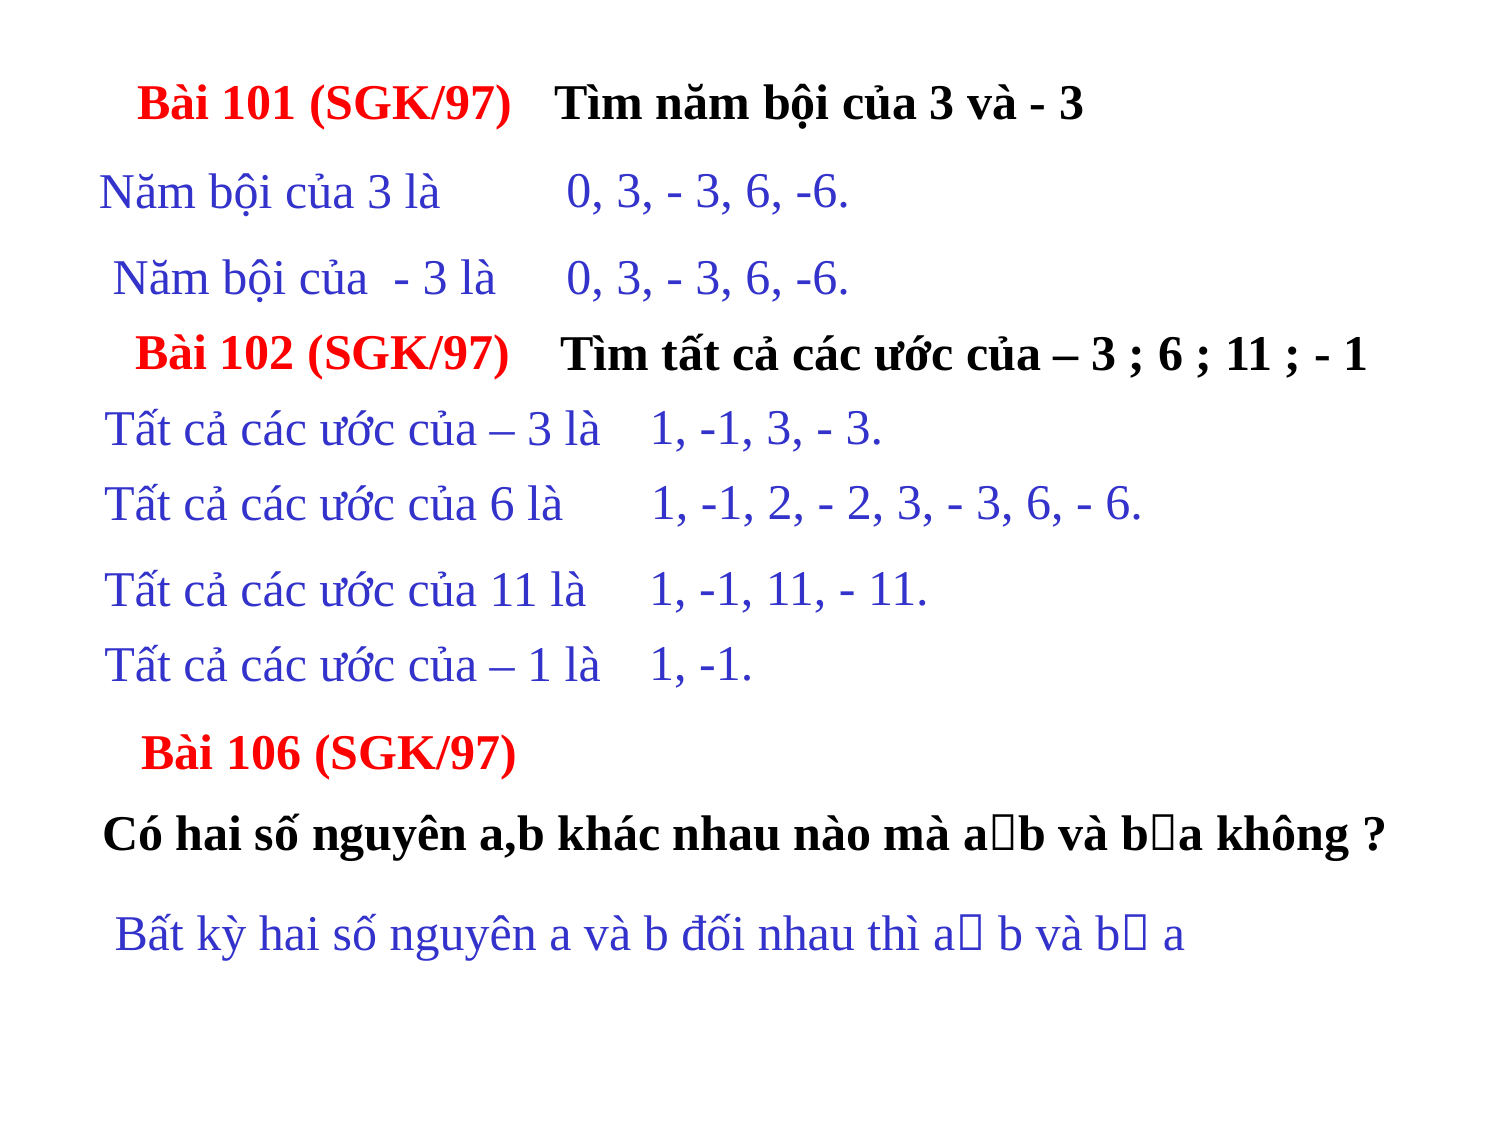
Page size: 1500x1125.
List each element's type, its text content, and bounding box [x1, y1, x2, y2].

text_box Bất kỳ hai số nguyên a và b đối nhau thì a b và b a [99, 899, 1363, 969]
text_box 1, -1, 3, - 3. [634, 387, 899, 463]
text_box Bài 102 (SGK/97) [120, 312, 551, 388]
text_box Tất cả các ước của – 3 là [89, 388, 634, 463]
text_box 0, 3, - 3, 6, -6. [551, 237, 865, 313]
text_box 1, -1, 11, - 11. [634, 548, 944, 624]
text_box 1, -1. [634, 623, 769, 699]
text_box Bài 101 (SGK/97) [122, 61, 553, 137]
text_box Năm bội của 3 là [84, 150, 481, 226]
text_box Tất cả các ước của – 1 là [89, 624, 634, 699]
text_box Bài 106 (SGK/97) [127, 712, 558, 788]
text_box Tìm năm bội của 3 và - 3 [539, 62, 1099, 138]
text_box Có hai số nguyên a,b khác nhau nào mà ab và ba không ? [87, 799, 1413, 869]
text_box 1, -1, 2, - 2, 3, - 3, 6, - 6. [636, 462, 1158, 538]
text_box Tất cả các ước của 6 là [89, 463, 604, 538]
text_box Tìm tất cả các ước của – 3 ; 6 ; 11 ; - 1 [545, 313, 1384, 388]
text_box Tất cả các ước của 11 là [89, 549, 627, 624]
text_box Năm bội của - 3 là [97, 236, 537, 312]
text_box 0, 3, - 3, 6, -6. [551, 149, 865, 225]
